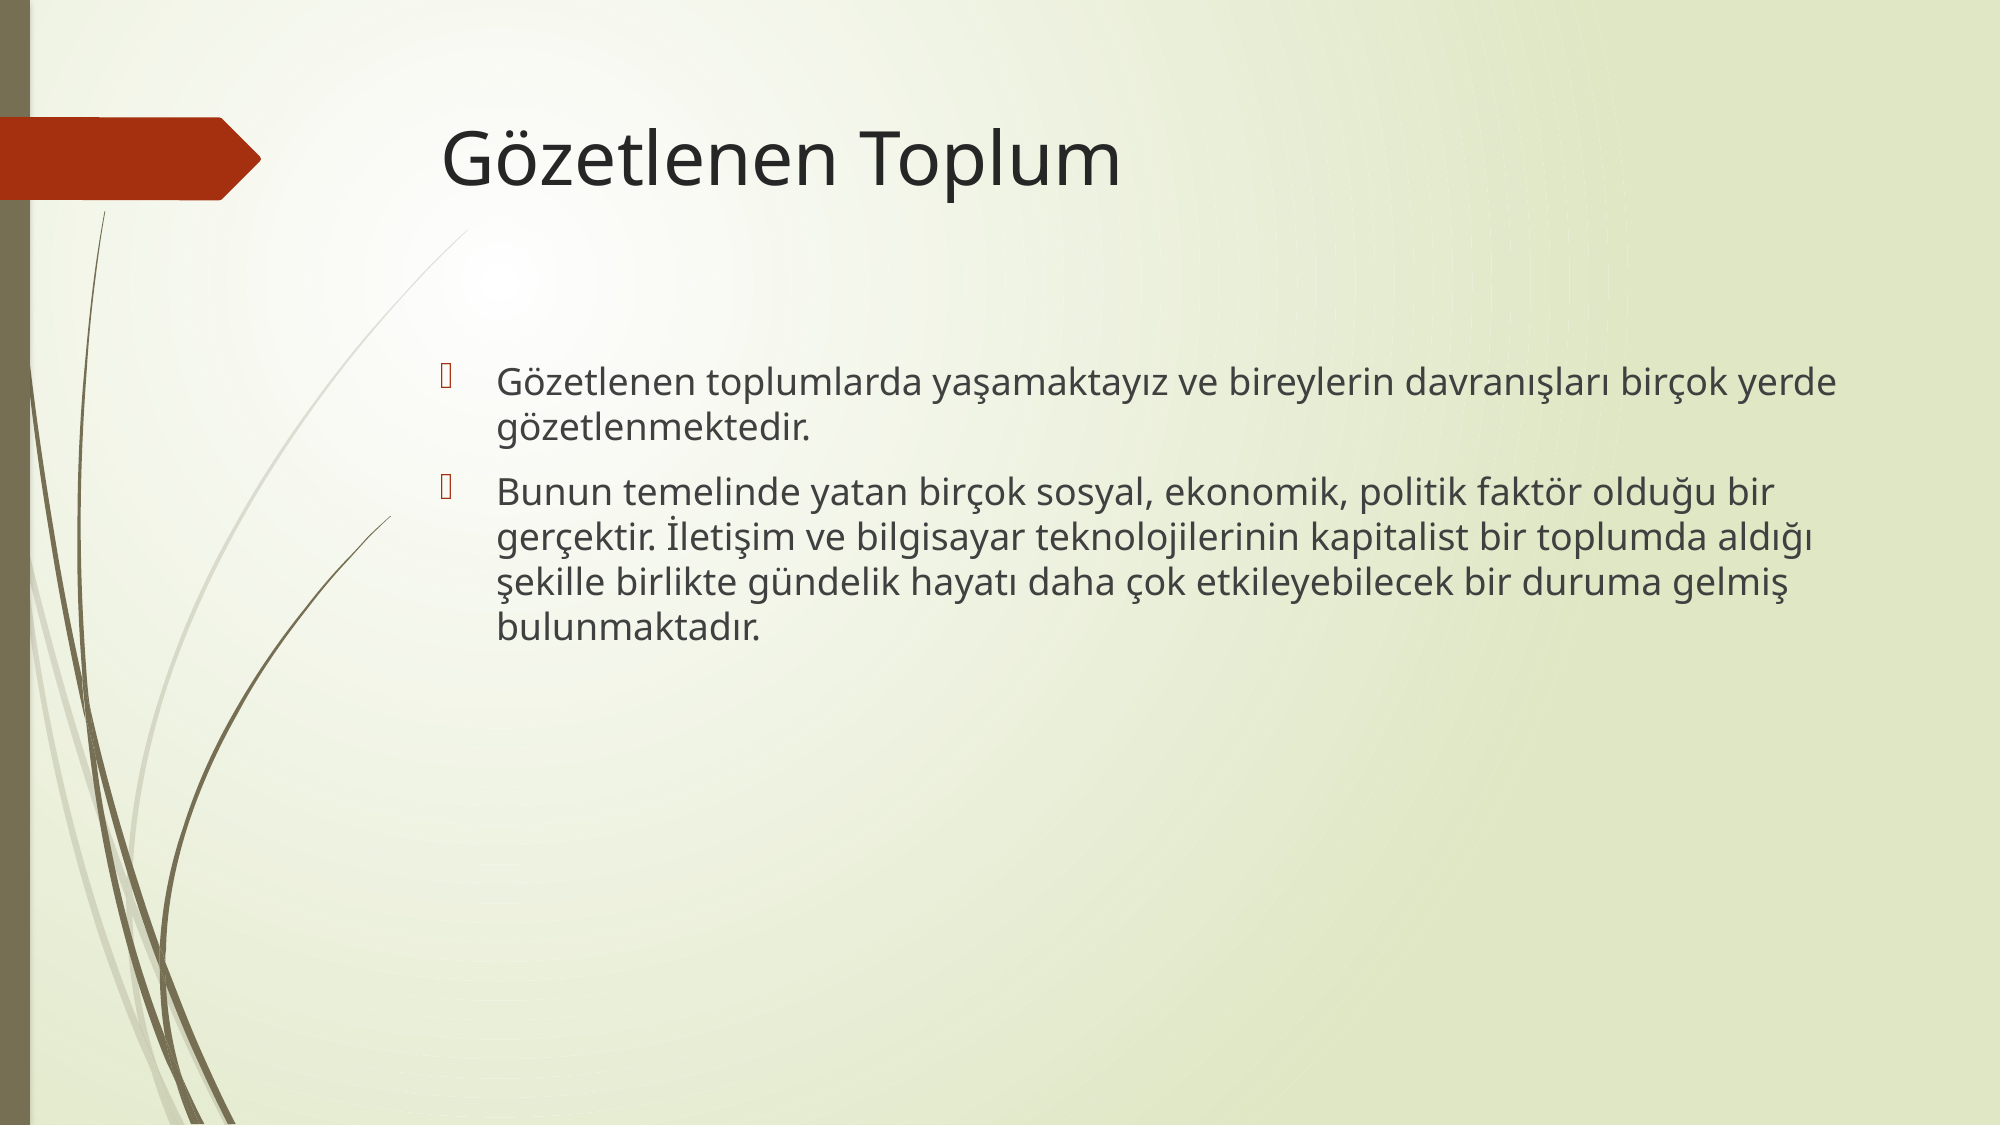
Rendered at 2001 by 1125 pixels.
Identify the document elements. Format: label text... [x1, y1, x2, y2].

list Gözetlenen toplumlarda yaşamaktayız ve bireylerin davranışları birçok yerde gözetlenmektedir. Bunun temelinde yatan birçok sosyal, ekonomik, politik faktör olduğu bir gerçektir. İletişim ve bilgisayar teknolojilerinin kapitalist bir toplumda aldığı şekille birlikte gündelik hayatı daha çok etkileyebilecek bir duruma gelmiş bulunmaktadır. [424, 350, 1888, 970]
title Gözetlenen Toplum [425, 102, 1888, 313]
